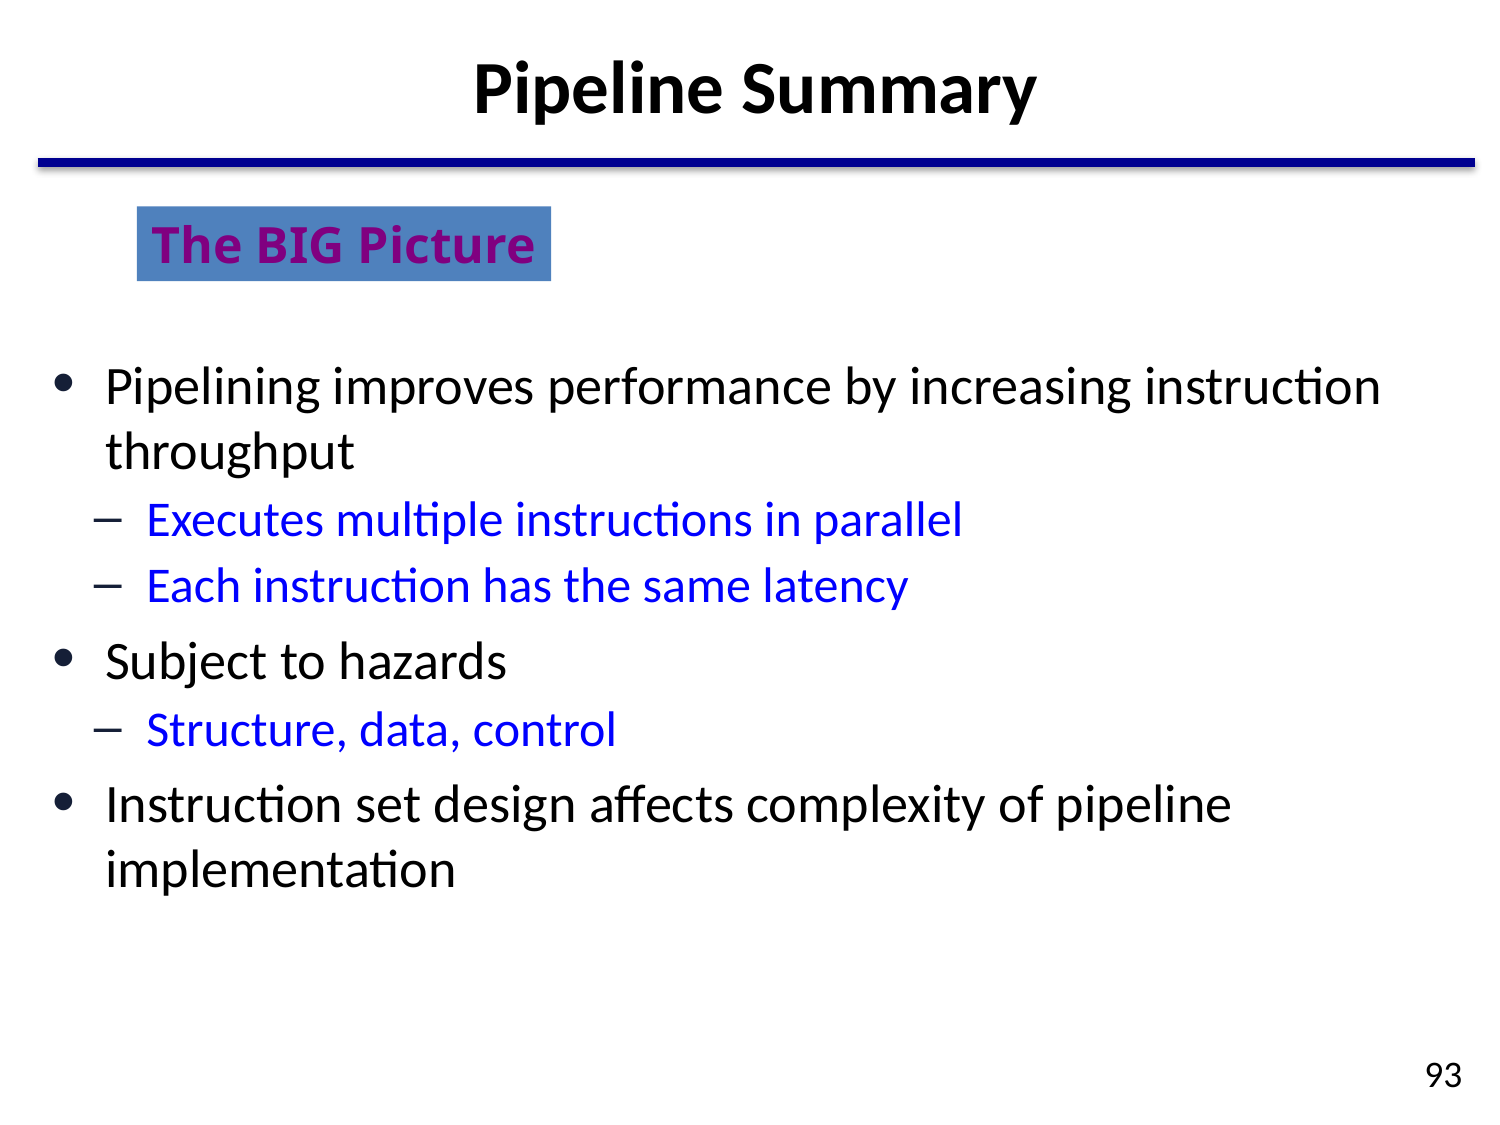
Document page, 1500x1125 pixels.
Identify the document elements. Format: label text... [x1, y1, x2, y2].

text_box The BIG Picture [136, 206, 552, 282]
slide_number 93 [1127, 1042, 1478, 1103]
title Pipeline Summary [37, 24, 1475, 143]
list Pipelining improves performance by increasing instruction throughput Executes multiple instructions in parallel Each instruction has the same latency Subject to hazards Structure, data, control Instruction set design affects complexity of pipeline implementation [37, 187, 1475, 1043]
